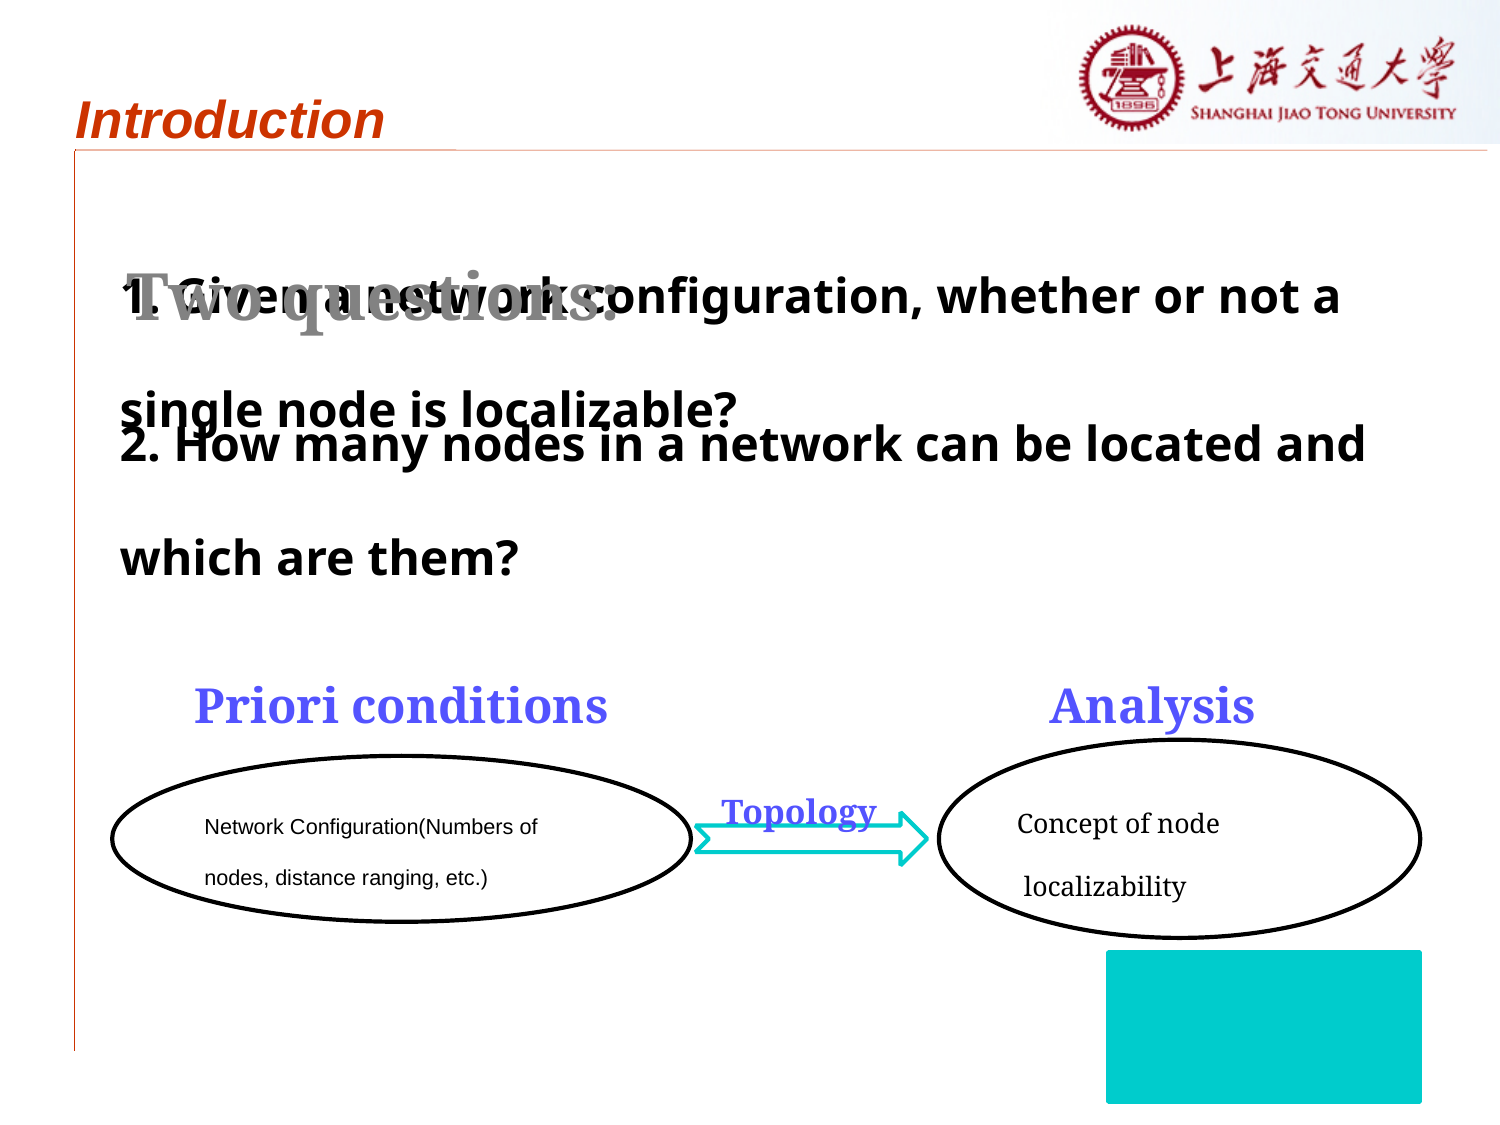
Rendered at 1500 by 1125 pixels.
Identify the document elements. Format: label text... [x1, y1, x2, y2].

text_box 2. How many nodes in a network can be located and which are them? [112, 349, 1421, 592]
text_box Concept of node localizability [936, 741, 1423, 941]
text_box Topology [706, 744, 892, 839]
text_box Two questions: [111, 172, 636, 342]
picture [1040, 0, 1500, 144]
text_box Analysis [1034, 611, 1272, 741]
text_box 1. Given a network configuration, whether or not a single node is localizable? [112, 202, 1421, 349]
text_box [695, 812, 928, 866]
text_box Priori conditions [179, 611, 624, 741]
text_box [1108, 952, 1420, 1103]
text_box Network Configuration(Numbers of nodes, distance ranging, etc.) [110, 753, 694, 924]
text_box Introduction [68, 16, 1421, 157]
